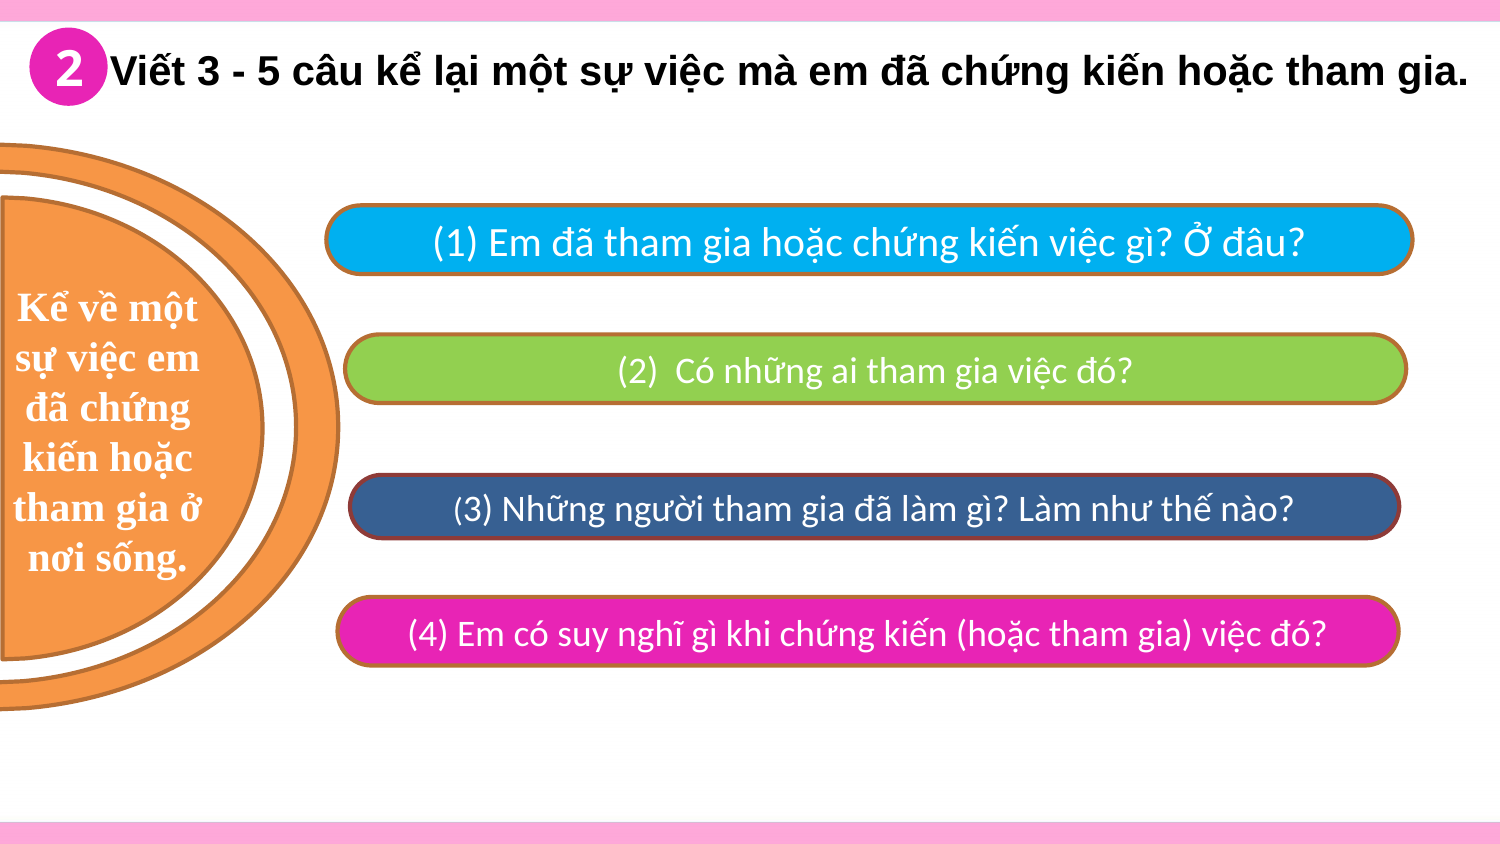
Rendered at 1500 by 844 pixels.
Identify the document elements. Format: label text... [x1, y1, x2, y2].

picture [0, 588, 224, 680]
picture [0, 174, 229, 272]
text_box 2 [27, 25, 96, 108]
text_box [0, 195, 196, 272]
text_box [0, 588, 193, 662]
text_box [232, 316, 265, 541]
text_box [0, 142, 341, 712]
text_box (3) Những người tham gia đã làm gì? Làm như thế nào? [347, 472, 1402, 541]
text_box Em đã tham gia hoặc chứng kiến việc gì? Ở đâu? [324, 203, 1415, 277]
picture [232, 275, 293, 579]
text_box Viết 3 - 5 câu kể lại một sự việc mà em đã chứng kiến hoặc tham gia. [94, 36, 1489, 102]
text_box (2) Có những ai tham gia việc đó? [342, 332, 1409, 406]
text_box Kể về một sự việc em đã chứng kiến hoặc tham gia ở nơi sống. [0, 272, 232, 588]
picture [0, 0, 1500, 844]
text_box (4) Em có suy nghĩ gì khi chứng kiến (hoặc tham gia) việc đó? [335, 594, 1401, 668]
